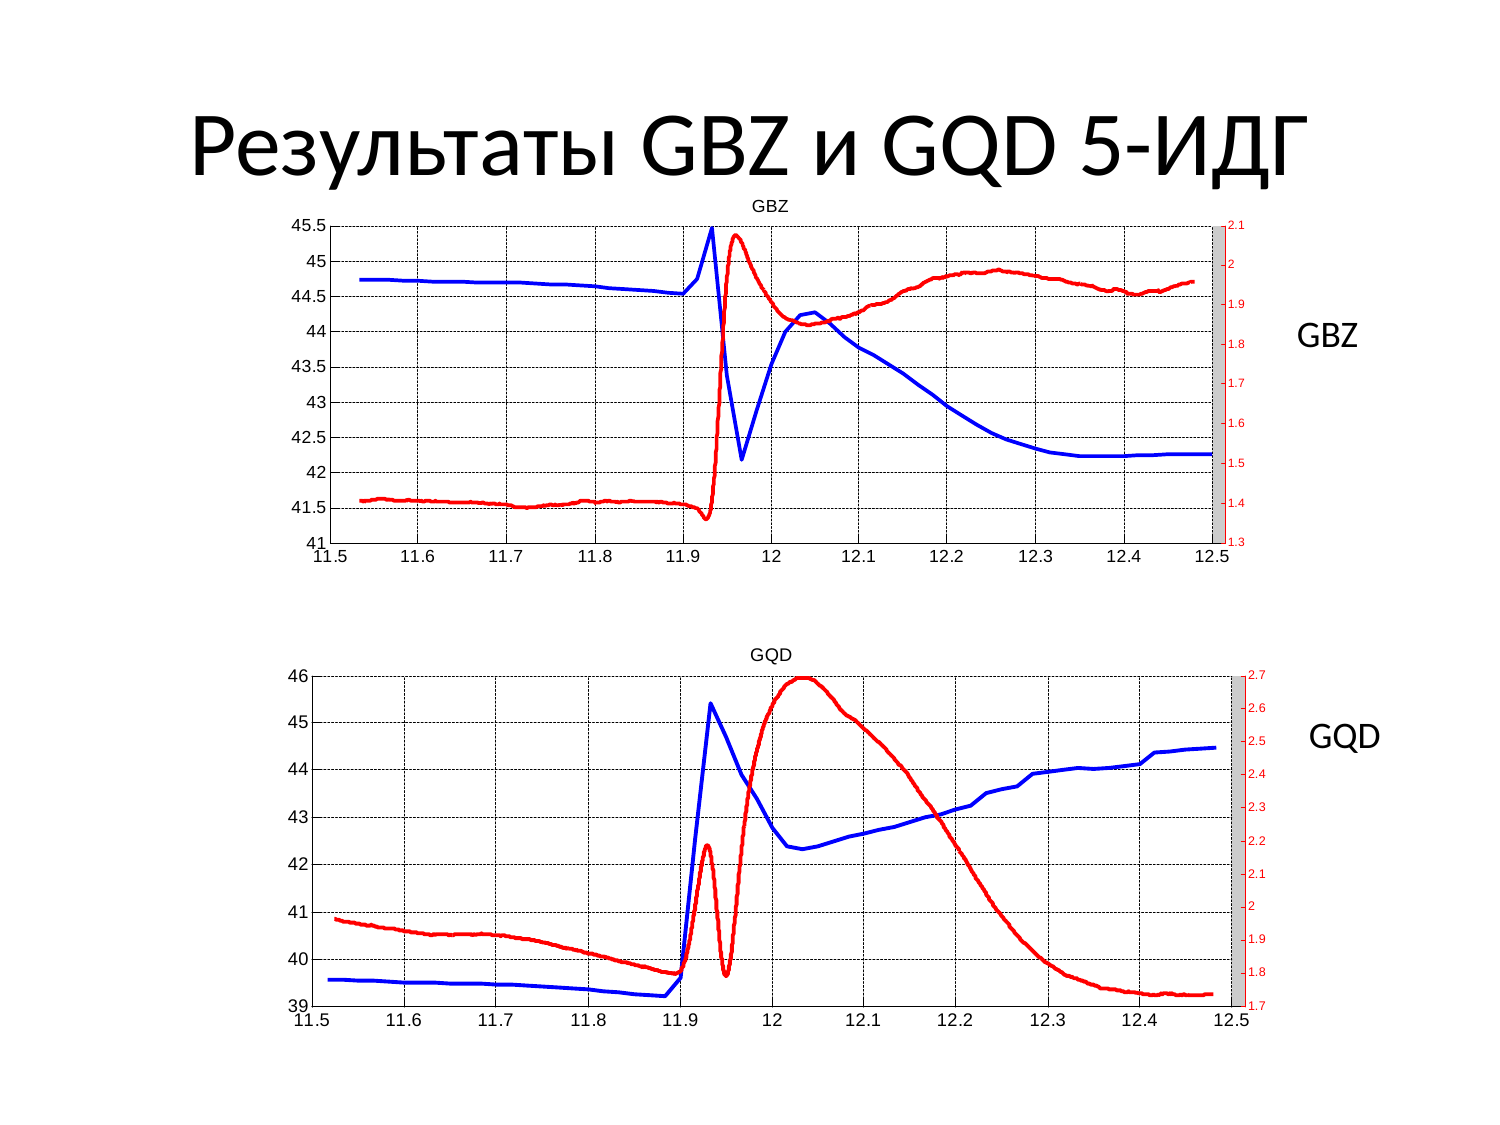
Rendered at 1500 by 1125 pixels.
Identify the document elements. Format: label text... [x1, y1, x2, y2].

picture [159, 644, 1345, 1052]
picture [182, 196, 1321, 587]
text_box GBZ [1325, 302, 1373, 363]
title Результаты GBZ и GQD 5-ИДГ [75, 45, 1425, 233]
text_box GQD [1348, 704, 1396, 764]
